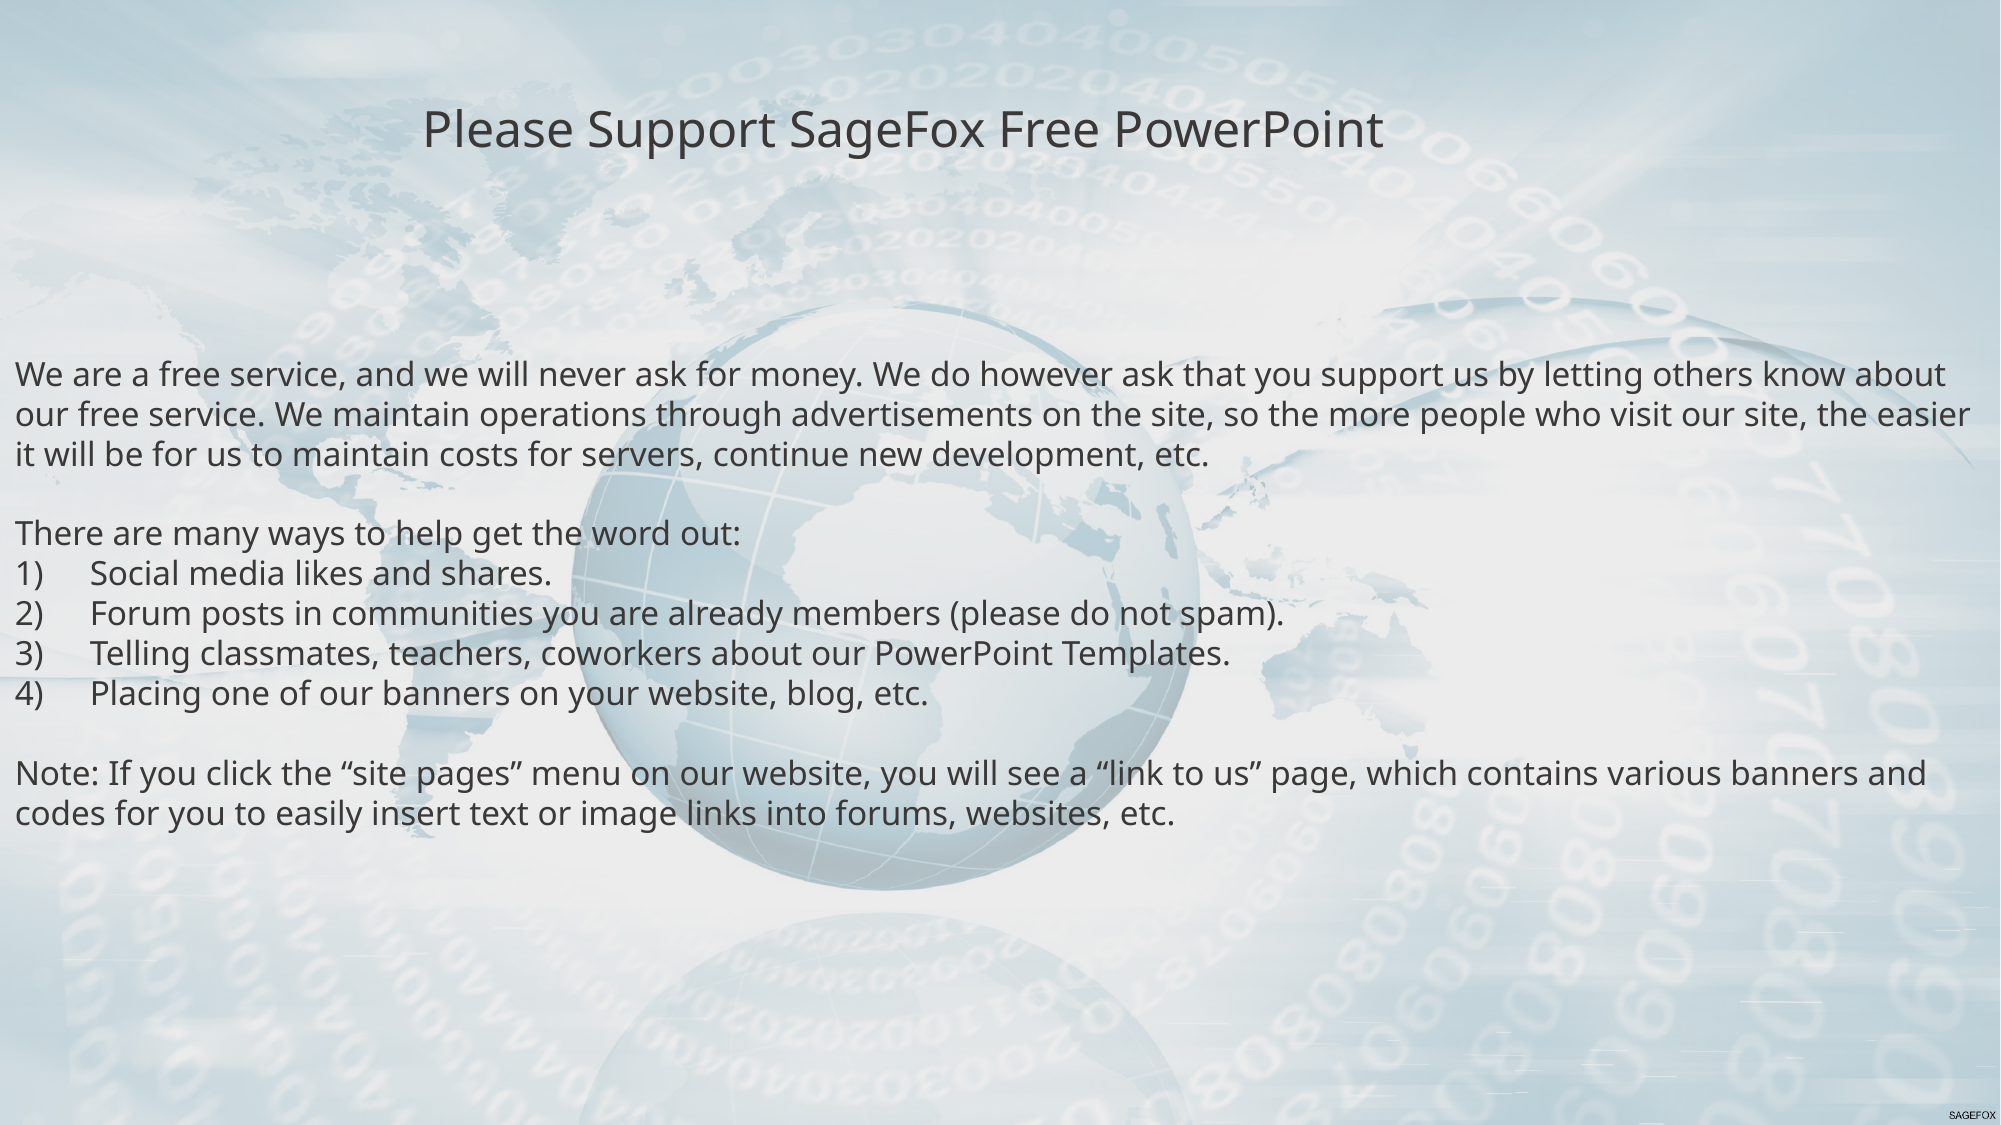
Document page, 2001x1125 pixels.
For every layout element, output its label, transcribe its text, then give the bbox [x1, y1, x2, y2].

title Please Support SageFox Free PowerPoint [363, 72, 1444, 190]
text_box We are a free service, and we will never ask for money. We do however ask that you support us by letting others know about our free service. We maintain operations through advertisements on the site, so the more people who visit our site, the easier it will be for us to maintain costs for servers, continue new development, etc. There are many ways to help get the word out: Social media likes and shares. Forum posts in communities you are already members (please do not spam). Telling classmates, teachers, coworkers about our PowerPoint Templates. Placing one of our banners on your website, blog, etc. Note: If you click the “site pages” menu on our website, you will see a “link to us” page, which contains various banners and codes for you to easily insert text or image links into forums, websites, etc. [0, 0, 2000, 1125]
